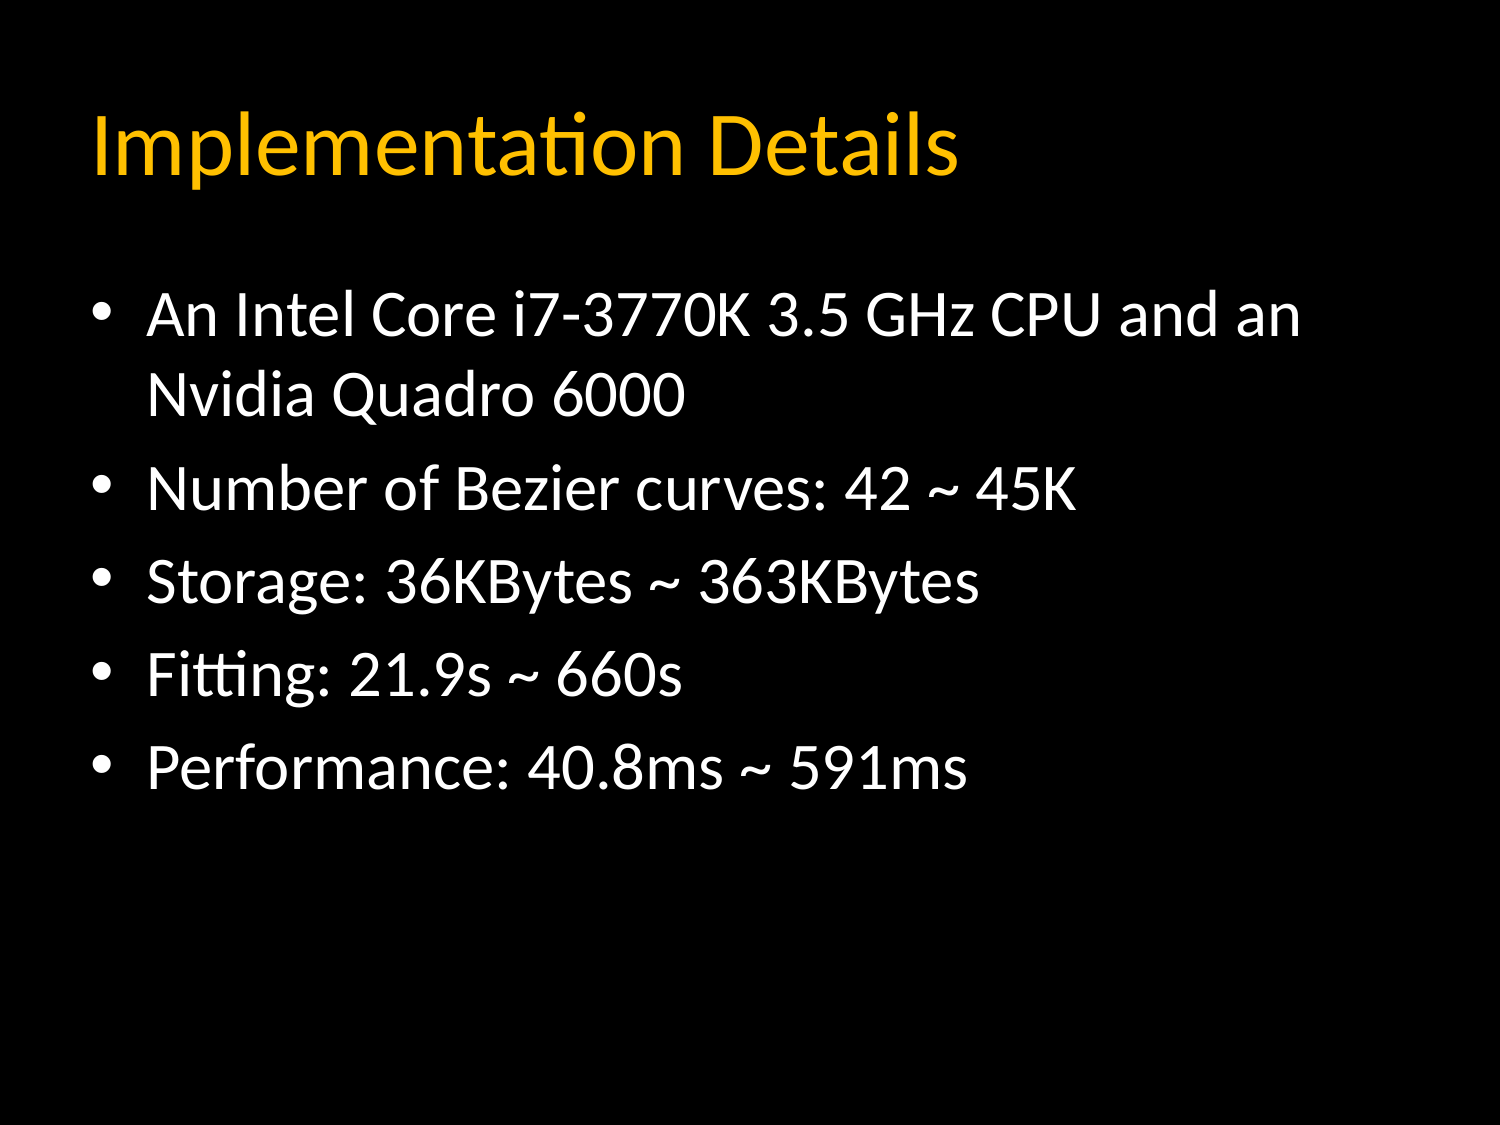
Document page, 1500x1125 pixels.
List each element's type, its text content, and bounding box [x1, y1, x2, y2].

list An Intel Core i7-3770K 3.5 GHz CPU and an Nvidia Quadro 6000 Number of Bezier curves: 42 ~ 45K Storage: 36KBytes ~ 363KBytes Fitting: 21.9s ~ 660s Performance: 40.8ms ~ 591ms [75, 262, 1425, 1005]
title Implementation Details [75, 45, 1425, 233]
